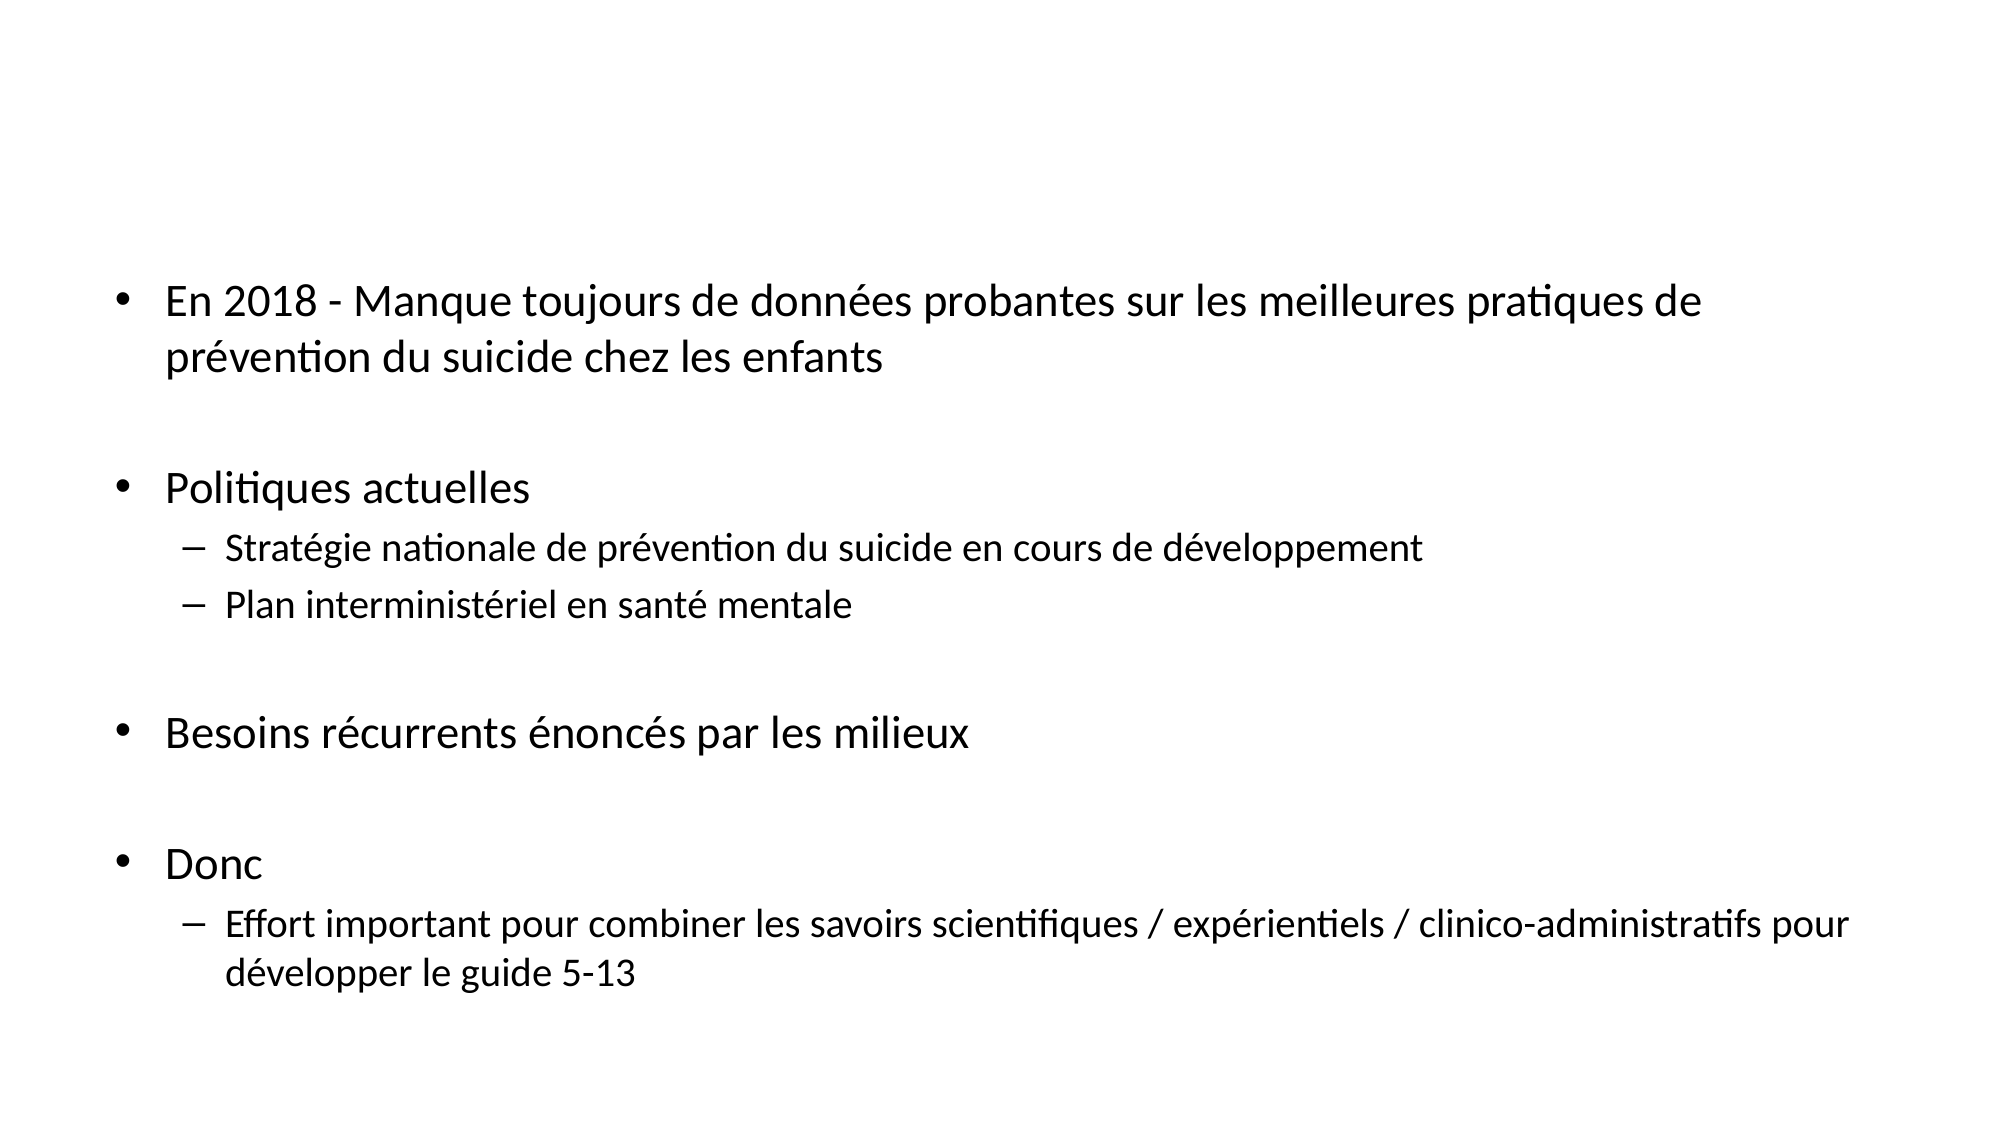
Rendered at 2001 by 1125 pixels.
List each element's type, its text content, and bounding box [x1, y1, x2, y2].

list En 2018 - Manque toujours de données probantes sur les meilleures pratiques de prévention du suicide chez les enfants Politiques actuelles Stratégie nationale de prévention du suicide en cours de développement Plan interministériel en santé mentale Besoins récurrents énoncés par les milieux Donc Effort important pour combiner les savoirs scientifiques / expérientiels / clinico-administratifs pour développer le guide 5-13 [99, 262, 1900, 1005]
